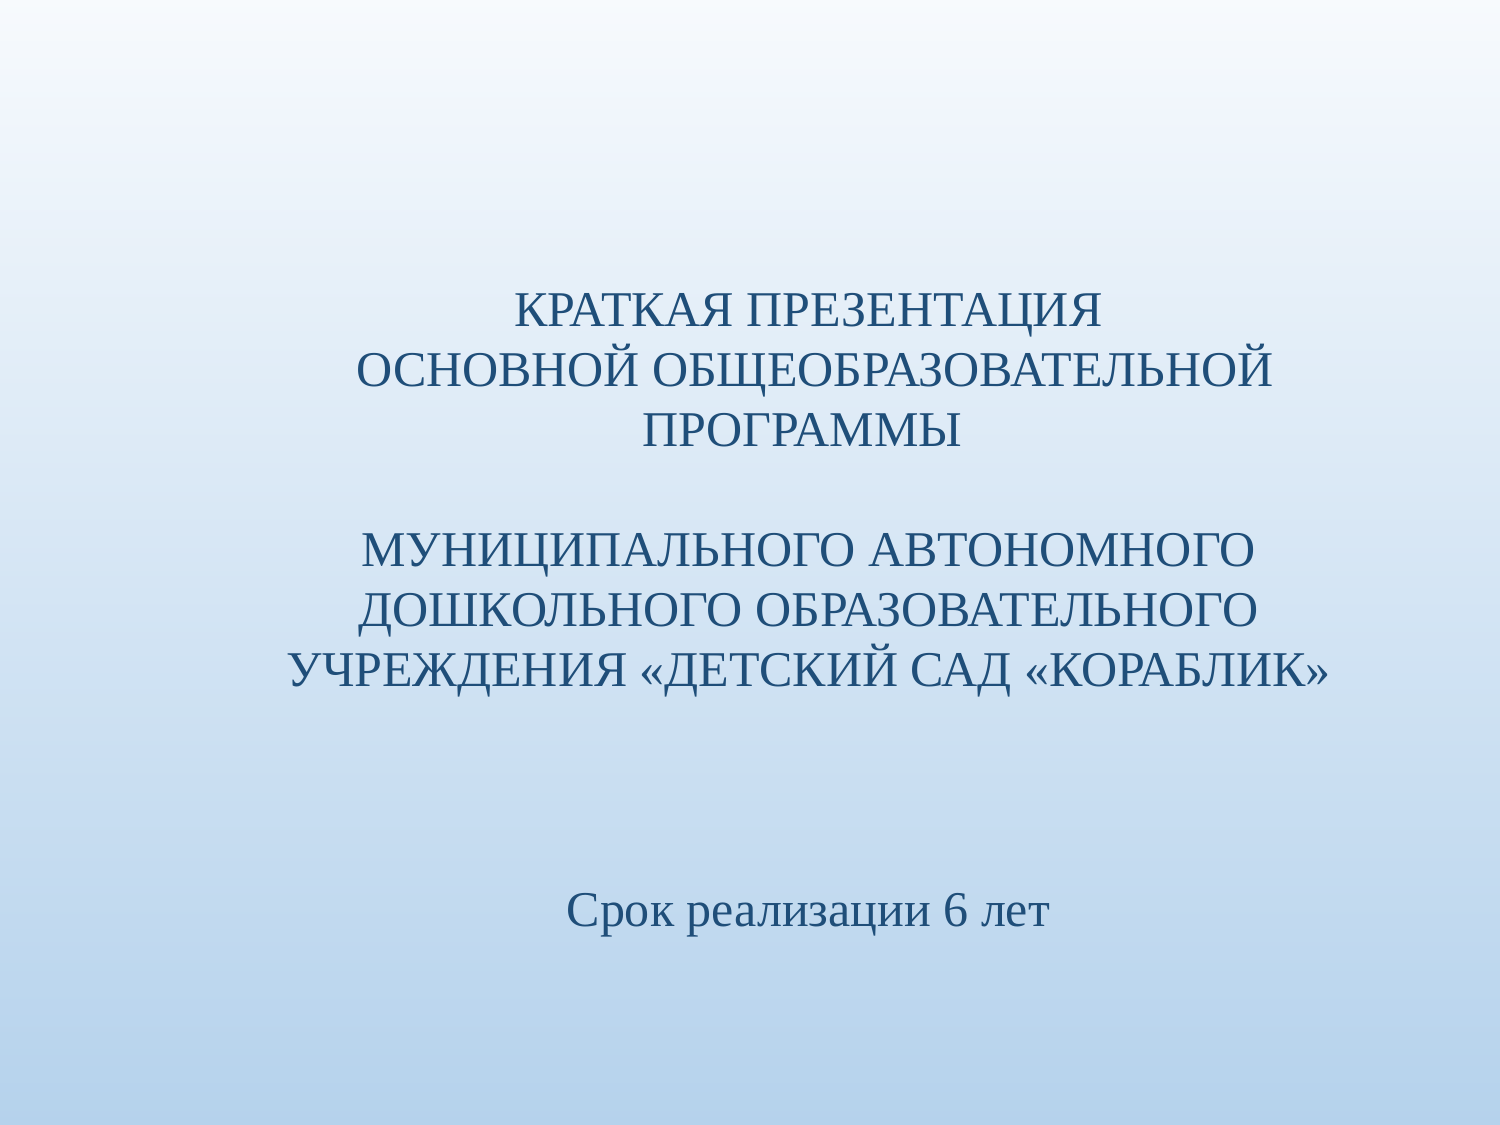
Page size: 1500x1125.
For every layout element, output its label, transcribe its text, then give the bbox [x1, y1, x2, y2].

text_box КРАТКАЯ ПРЕЗЕНТАЦИЯ ОСНОВНОЙ ОБЩЕОБРАЗОВАТЕЛЬНОЙ ПРОГРАММЫ МУНИЦИПАЛЬНОГО АВТОНОМНОГО ДОШКОЛЬНОГО ОБРАЗОВАТЕЛЬНОГО УЧРЕЖДЕНИЯ «ДЕТСКИЙ САД «КОРАБЛИК» Срок реализации 6 лет [187, 269, 1430, 945]
